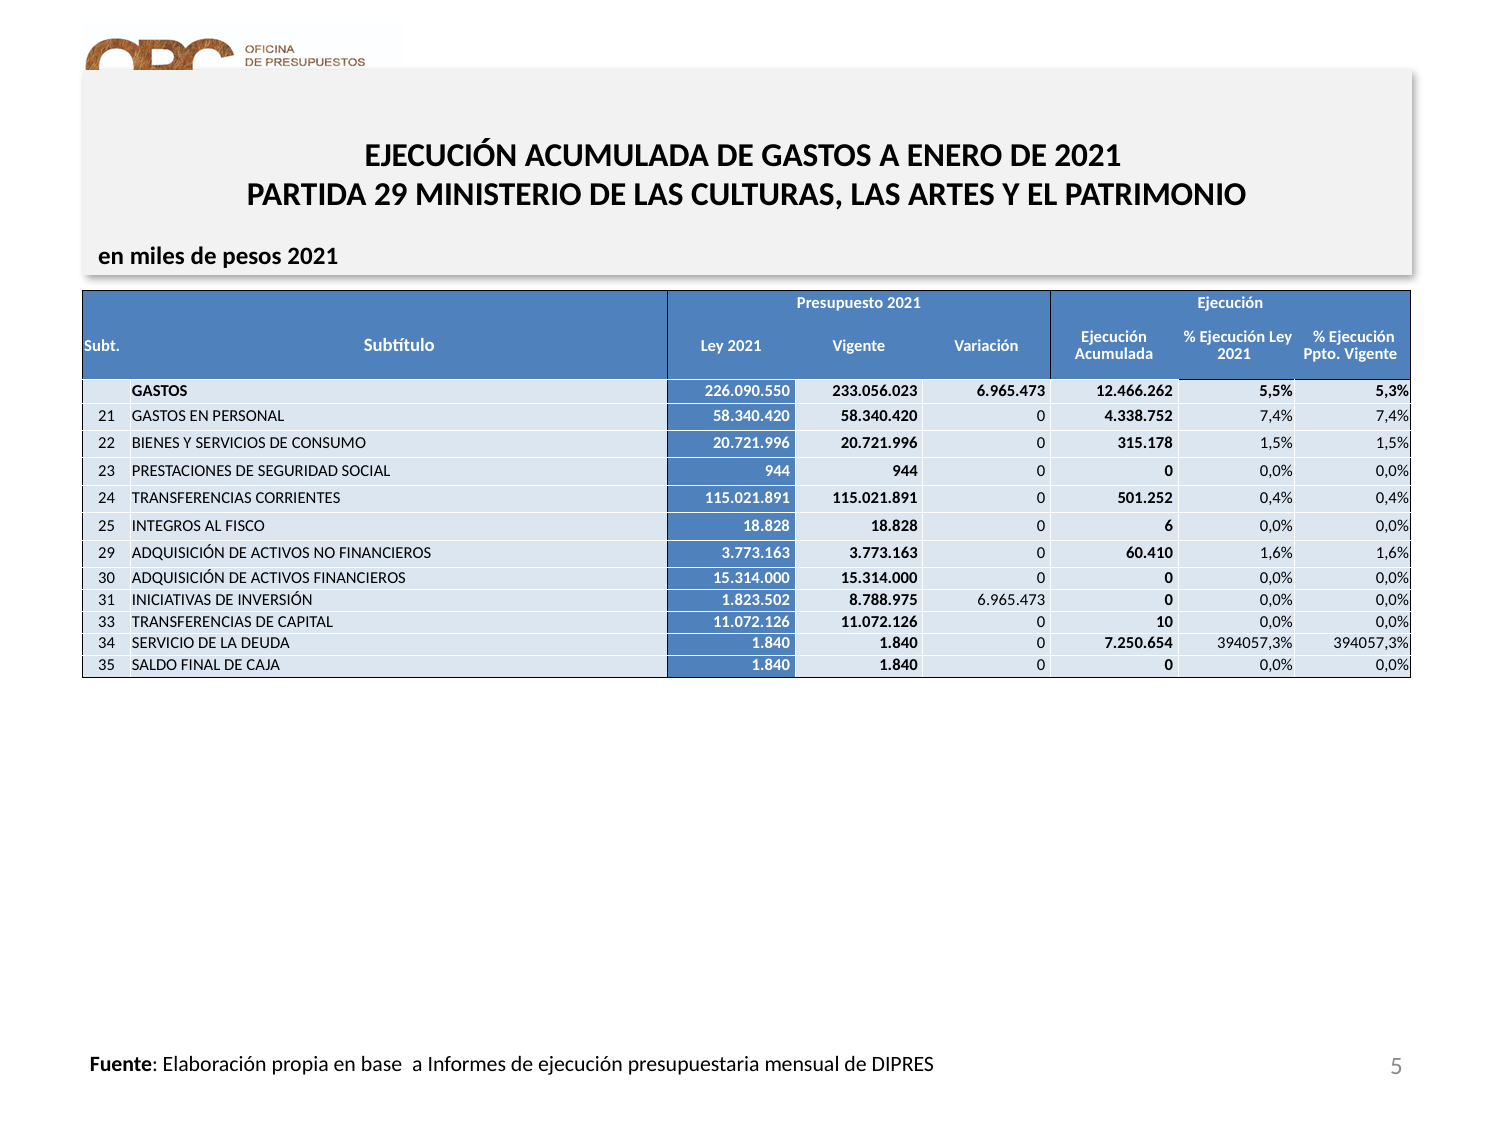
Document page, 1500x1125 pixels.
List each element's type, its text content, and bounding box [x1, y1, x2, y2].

table_cell 0 [1051, 458, 1178, 485]
picture [82, 22, 403, 118]
table_cell 1,6% [1179, 541, 1294, 567]
table_cell 34 [83, 634, 130, 655]
table_cell 0,0% [1295, 590, 1410, 611]
table_cell 0,4% [1295, 486, 1410, 512]
table_cell INICIATIVAS DE INVERSIÓN [131, 590, 667, 611]
table_cell 58.340.420 [668, 404, 795, 430]
table_cell 115.021.891 [668, 486, 795, 512]
title EJECUCIÓN ACUMULADA DE GASTOS A ENERO DE 2021 PARTIDA 29 MINISTERIO DE LAS CULTURAS, LAS ARTES Y EL PATRIMONIO [83, 70, 1412, 231]
table_cell 29 [83, 541, 130, 567]
table_cell 22 [83, 431, 130, 457]
table_cell 0,0% [1295, 612, 1410, 633]
table_header [83, 291, 130, 313]
table_cell 0,0% [1179, 590, 1294, 611]
table_cell 233.056.023 [796, 380, 922, 403]
table_cell 8.788.975 [796, 590, 922, 611]
table_cell 1.840 [668, 656, 795, 677]
table_cell 18.828 [668, 513, 795, 540]
table_cell 33 [83, 612, 130, 633]
text_box en miles de pesos 2021 [83, 231, 1425, 294]
table_cell 0 [923, 612, 1050, 633]
table_cell 0 [923, 404, 1050, 430]
table_cell 7,4% [1179, 404, 1294, 430]
table_cell 6.965.473 [923, 590, 1050, 611]
table_cell 0,0% [1179, 458, 1294, 485]
table_cell TRANSFERENCIAS DE CAPITAL [131, 612, 667, 633]
table_cell SERVICIO DE LA DEUDA [131, 634, 667, 655]
table_cell 1,6% [1295, 541, 1410, 567]
table_cell 58.340.420 [796, 404, 922, 430]
table_cell 394057,3% [1295, 634, 1410, 655]
table_cell 10 [1051, 612, 1178, 633]
table_cell 0 [1051, 656, 1178, 677]
table_cell 0,0% [1179, 513, 1294, 540]
table_cell 315.178 [1051, 431, 1178, 457]
table_cell 0 [1051, 568, 1178, 589]
table_cell 1.823.502 [668, 590, 795, 611]
table_cell 0,0% [1295, 656, 1410, 677]
table_cell 0,0% [1179, 612, 1294, 633]
table_cell 0,4% [1179, 486, 1294, 512]
table_cell GASTOS [131, 380, 667, 403]
table_cell BIENES Y SERVICIOS DE CONSUMO [131, 431, 667, 457]
table_cell 35 [83, 656, 130, 677]
table_cell 11.072.126 [796, 612, 922, 633]
table_cell 12.466.262 [1051, 380, 1178, 403]
table_cell 394057,3% [1179, 634, 1294, 655]
table_cell 5,5% [1179, 380, 1294, 403]
table_cell 7.250.654 [1051, 634, 1178, 655]
table_cell Ley 2021 [668, 313, 795, 379]
table_cell 1.840 [668, 634, 795, 655]
table_cell GASTOS EN PERSONAL [131, 404, 667, 430]
table_cell SALDO FINAL DE CAJA [131, 656, 667, 677]
table_cell 0,0% [1179, 568, 1294, 589]
table_cell 0 [923, 431, 1050, 457]
table_cell Ejecución Acumulada [1051, 313, 1178, 379]
table_cell 3.773.163 [796, 541, 922, 567]
table_cell 0 [923, 634, 1050, 655]
table_cell 0,0% [1179, 656, 1294, 677]
table_cell 3.773.163 [668, 541, 795, 567]
table_cell 18.828 [796, 513, 922, 540]
table_cell 11.072.126 [668, 612, 795, 633]
table_cell 0 [923, 486, 1050, 512]
table_cell 60.410 [1051, 541, 1178, 567]
table_cell 115.021.891 [796, 486, 922, 512]
table_cell ADQUISICIÓN DE ACTIVOS NO FINANCIEROS [131, 541, 667, 567]
table_cell 0 [923, 656, 1050, 677]
table_cell 1.840 [796, 656, 922, 677]
table_cell PRESTACIONES DE SEGURIDAD SOCIAL [131, 458, 667, 485]
table_cell 6 [1051, 513, 1178, 540]
table_cell 1,5% [1179, 431, 1294, 457]
table_cell Subtítulo [130, 313, 667, 379]
table_cell 20.721.996 [668, 431, 795, 457]
table_cell 0 [923, 568, 1050, 589]
table_cell 6.965.473 [923, 380, 1050, 403]
table_header Ejecución [1051, 291, 1410, 313]
table_cell 5,3% [1295, 380, 1410, 403]
table_cell 1.840 [796, 634, 922, 655]
table_cell 1,5% [1295, 431, 1410, 457]
table_cell INTEGROS AL FISCO [131, 513, 667, 540]
table_cell 20.721.996 [796, 431, 922, 457]
table_cell TRANSFERENCIAS CORRIENTES [131, 486, 667, 512]
table_header [130, 291, 667, 313]
table_cell % Ejecución Ppto. Vigente [1294, 313, 1410, 379]
table_cell 7,4% [1295, 404, 1410, 430]
table_header Presupuesto 2021 [668, 291, 1050, 313]
table_cell 226.090.550 [668, 380, 795, 403]
table_cell 0,0% [1295, 458, 1410, 485]
table_cell 0,0% [1295, 513, 1410, 540]
table_cell 0 [923, 458, 1050, 485]
table_cell 24 [83, 486, 130, 512]
table_cell 30 [83, 568, 130, 589]
table_cell 0 [923, 513, 1050, 540]
table_cell 21 [83, 404, 130, 430]
slide_number 5 [1067, 1035, 1418, 1095]
table_cell % Ejecución Ley 2021 [1178, 313, 1294, 379]
table_cell 15.314.000 [668, 568, 795, 589]
table_cell 501.252 [1051, 486, 1178, 512]
table_cell 0 [1051, 590, 1178, 611]
table_cell Subt. [83, 313, 130, 379]
table_cell 944 [796, 458, 922, 485]
table_cell 944 [668, 458, 795, 485]
table_cell 15.314.000 [796, 568, 922, 589]
table_cell 0 [923, 541, 1050, 567]
table_cell ADQUISICIÓN DE ACTIVOS FINANCIEROS [131, 568, 667, 589]
table_cell [83, 380, 130, 403]
table_cell 25 [83, 513, 130, 540]
table_cell 23 [83, 458, 130, 485]
table_cell 4.338.752 [1051, 404, 1178, 430]
table_cell Variación [923, 313, 1050, 379]
table_cell 31 [83, 590, 130, 611]
table_cell 0,0% [1295, 568, 1410, 589]
table_cell Vigente [795, 313, 923, 379]
